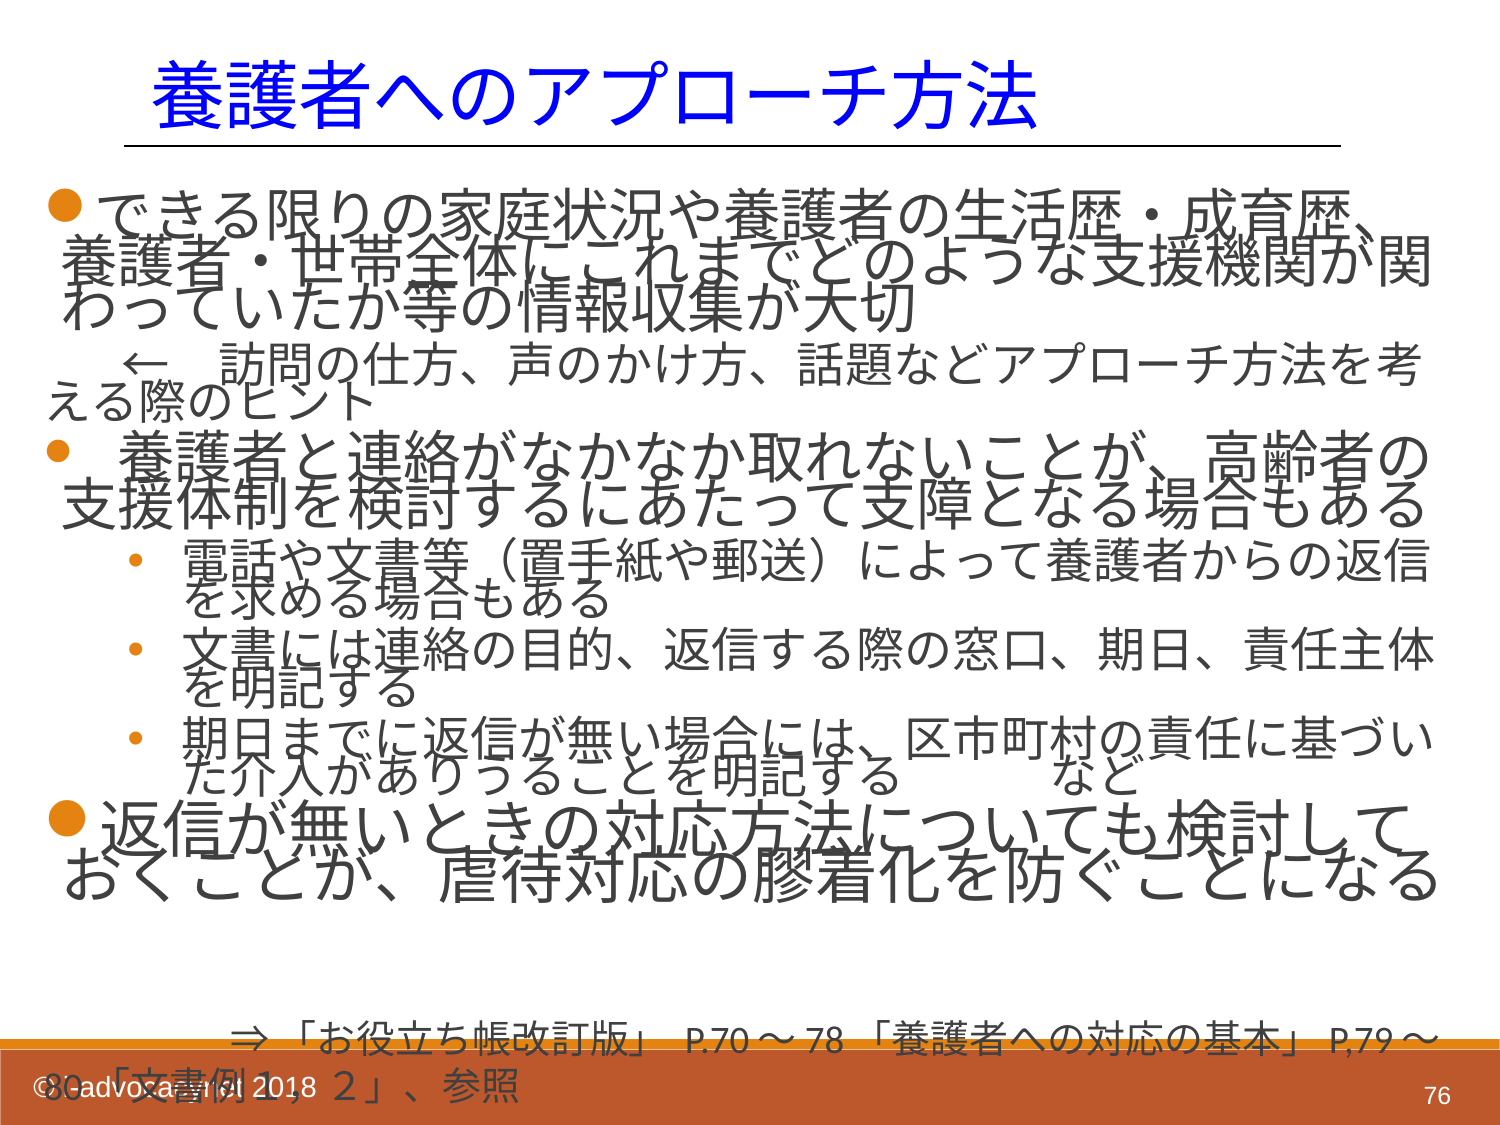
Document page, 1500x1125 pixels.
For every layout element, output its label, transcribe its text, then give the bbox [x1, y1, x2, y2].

title 養護者へのアプローチ方法 [135, 34, 1374, 147]
list できる限りの家庭状況や養護者の生活歴・成育歴、養護者・世帯全体にこれまでどのような支援機関が関わっていたか等の情報収集が大切 ← 訪問の仕方、声のかけ方、話題などアプローチ方法を考える際のヒント 養護者と連絡がなかなか取れないことが、高齢者の支援体制を検討するにあたって支障となる場合もある 電話や文書等（置手紙や郵送）によって養護者からの返信を求める場合もある 文書には連絡の目的、返信する際の窓口、期日、責任主体を明記する 期日までに返信が無い場合には、区市町村の責任に基づいた介入がありうることを明記する など 返信が無いときの対応方法についても検討しておくことが、虐待対応の膠着化を防ぐことになる ⇒ 「お役立ち帳改訂版」 P.70～78「養護者への対応の基本」P,79～80「文書例１，２」、参照 [43, 193, 1459, 1125]
slide_number 76 [1459, 1065, 1467, 1125]
